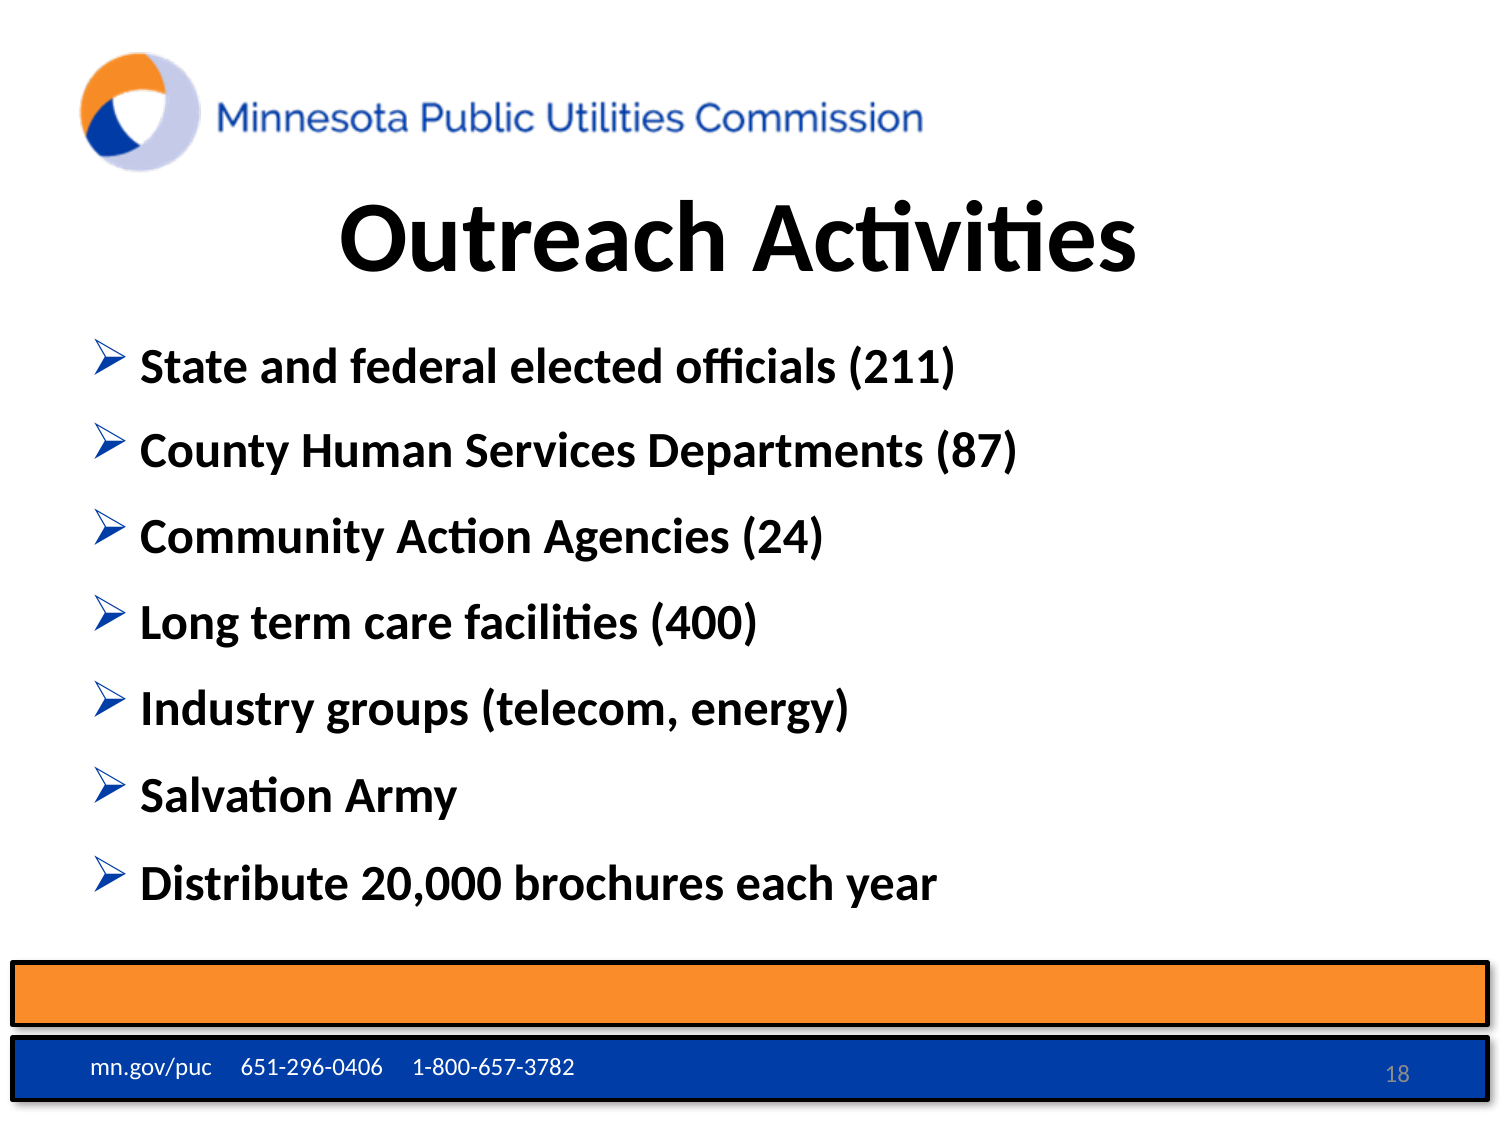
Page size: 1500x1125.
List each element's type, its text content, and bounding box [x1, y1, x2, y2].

title Outreach Activities [64, 162, 1414, 300]
footer mn.gov/puc 651-296-0406 1-800-657-3782 [75, 1042, 988, 1103]
slide_number 18 [1074, 1042, 1425, 1103]
list State and federal elected officials (211) County Human Services Departments (87) Community Action Agencies (24) Long term care facilities (400) Industry groups (telecom, energy) Salvation Army Distribute 20,000 brochures each year [75, 324, 1413, 925]
picture [75, 37, 1016, 162]
